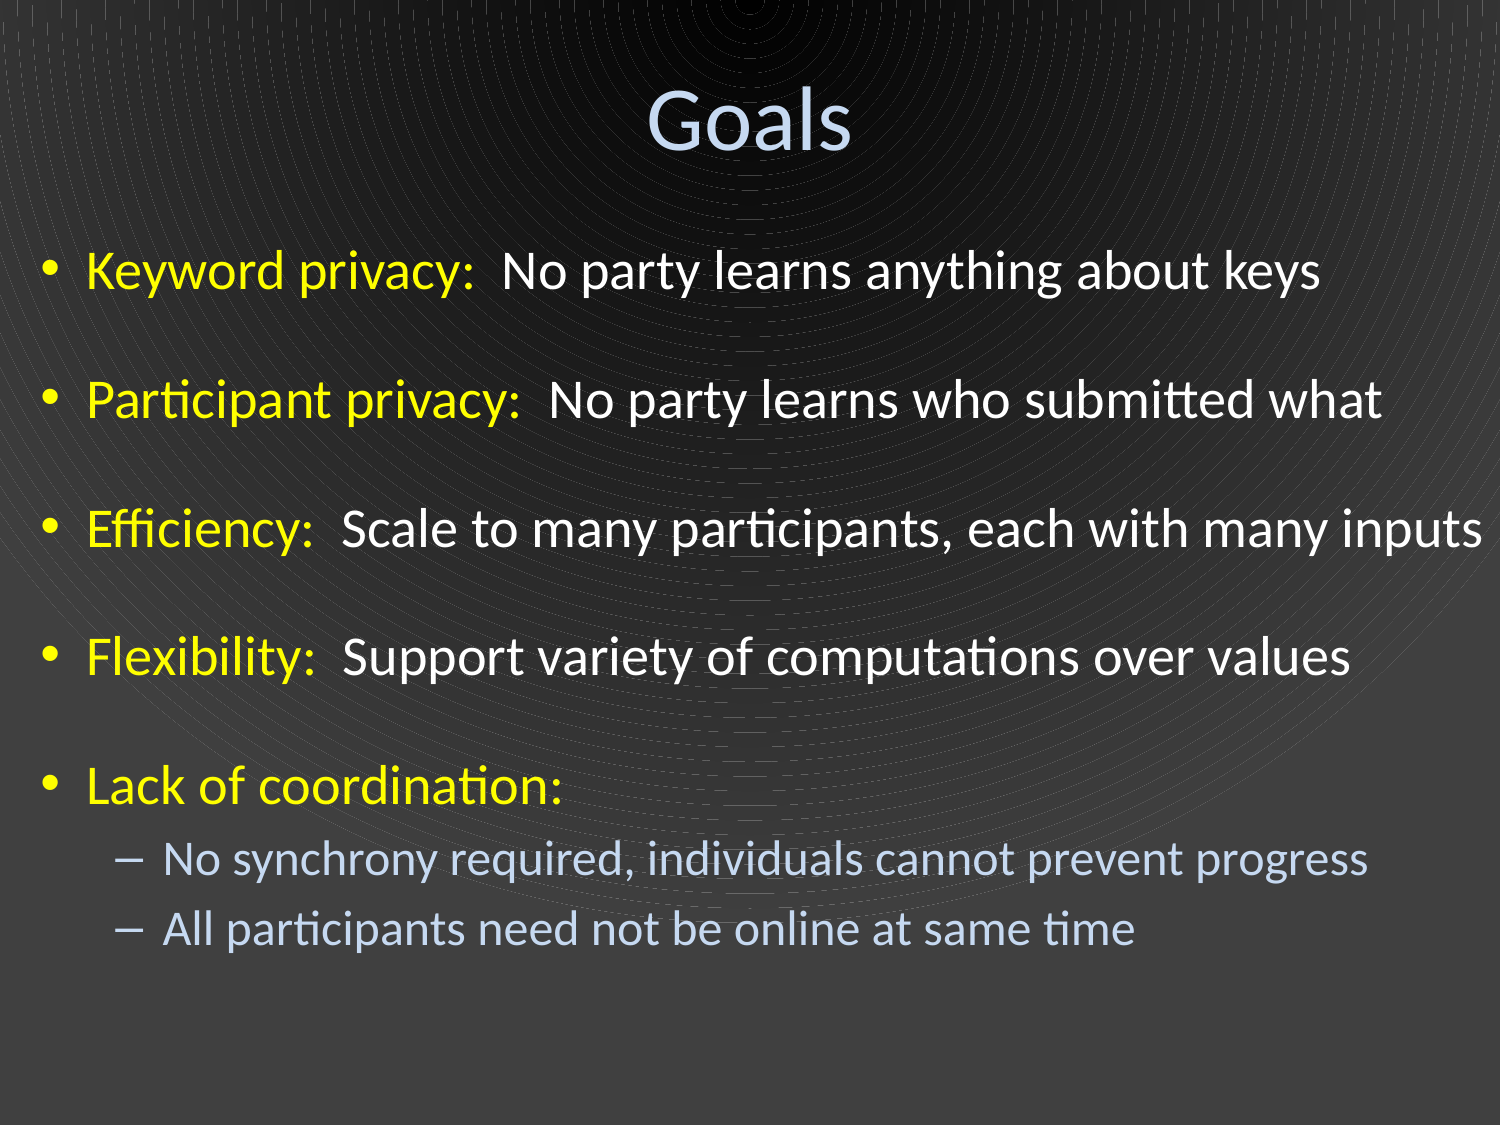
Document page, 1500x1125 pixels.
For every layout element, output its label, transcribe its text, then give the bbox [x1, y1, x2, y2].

title Goals [0, 19, 1500, 208]
list Keyword privacy: No party learns anything about keys Participant privacy: No party learns who submitted what Efficiency: Scale to many participants, each with many inputs Flexibility: Support variety of computations over values Lack of coordination: No synchrony required, individuals cannot prevent progress All participants need not be online at same time [25, 225, 1500, 1107]
